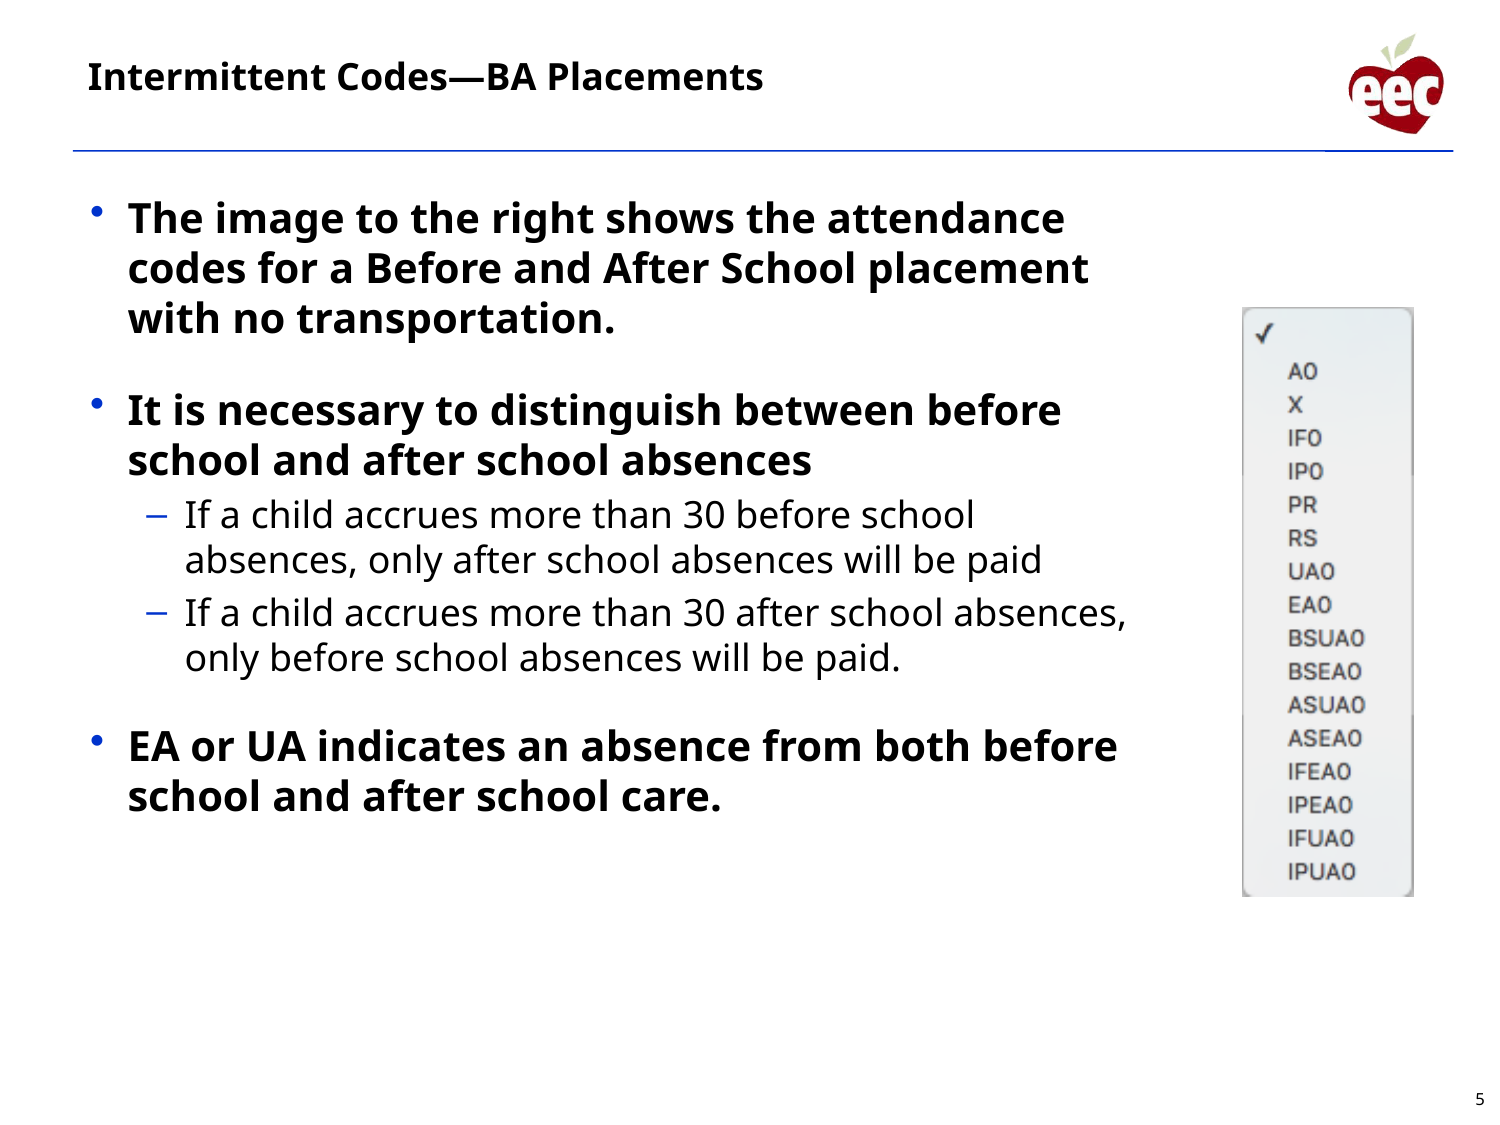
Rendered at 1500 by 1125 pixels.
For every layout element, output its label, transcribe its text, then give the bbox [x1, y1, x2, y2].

list Intermittent Codes—BA Placements [72, 45, 1244, 123]
picture [1342, 29, 1451, 138]
list The image to the right shows the attendance codes for a Before and After School placement with no transportation. It is necessary to distinguish between before school and after school absences If a child accrues more than 30 before school absences, only after school absences will be paid If a child accrues more than 30 after school absences, only before school absences will be paid. EA or UA indicates an absence from both before school and after school care. [74, 183, 1155, 1082]
slide_number 5 [1182, 1081, 1500, 1125]
picture [1242, 307, 1415, 898]
